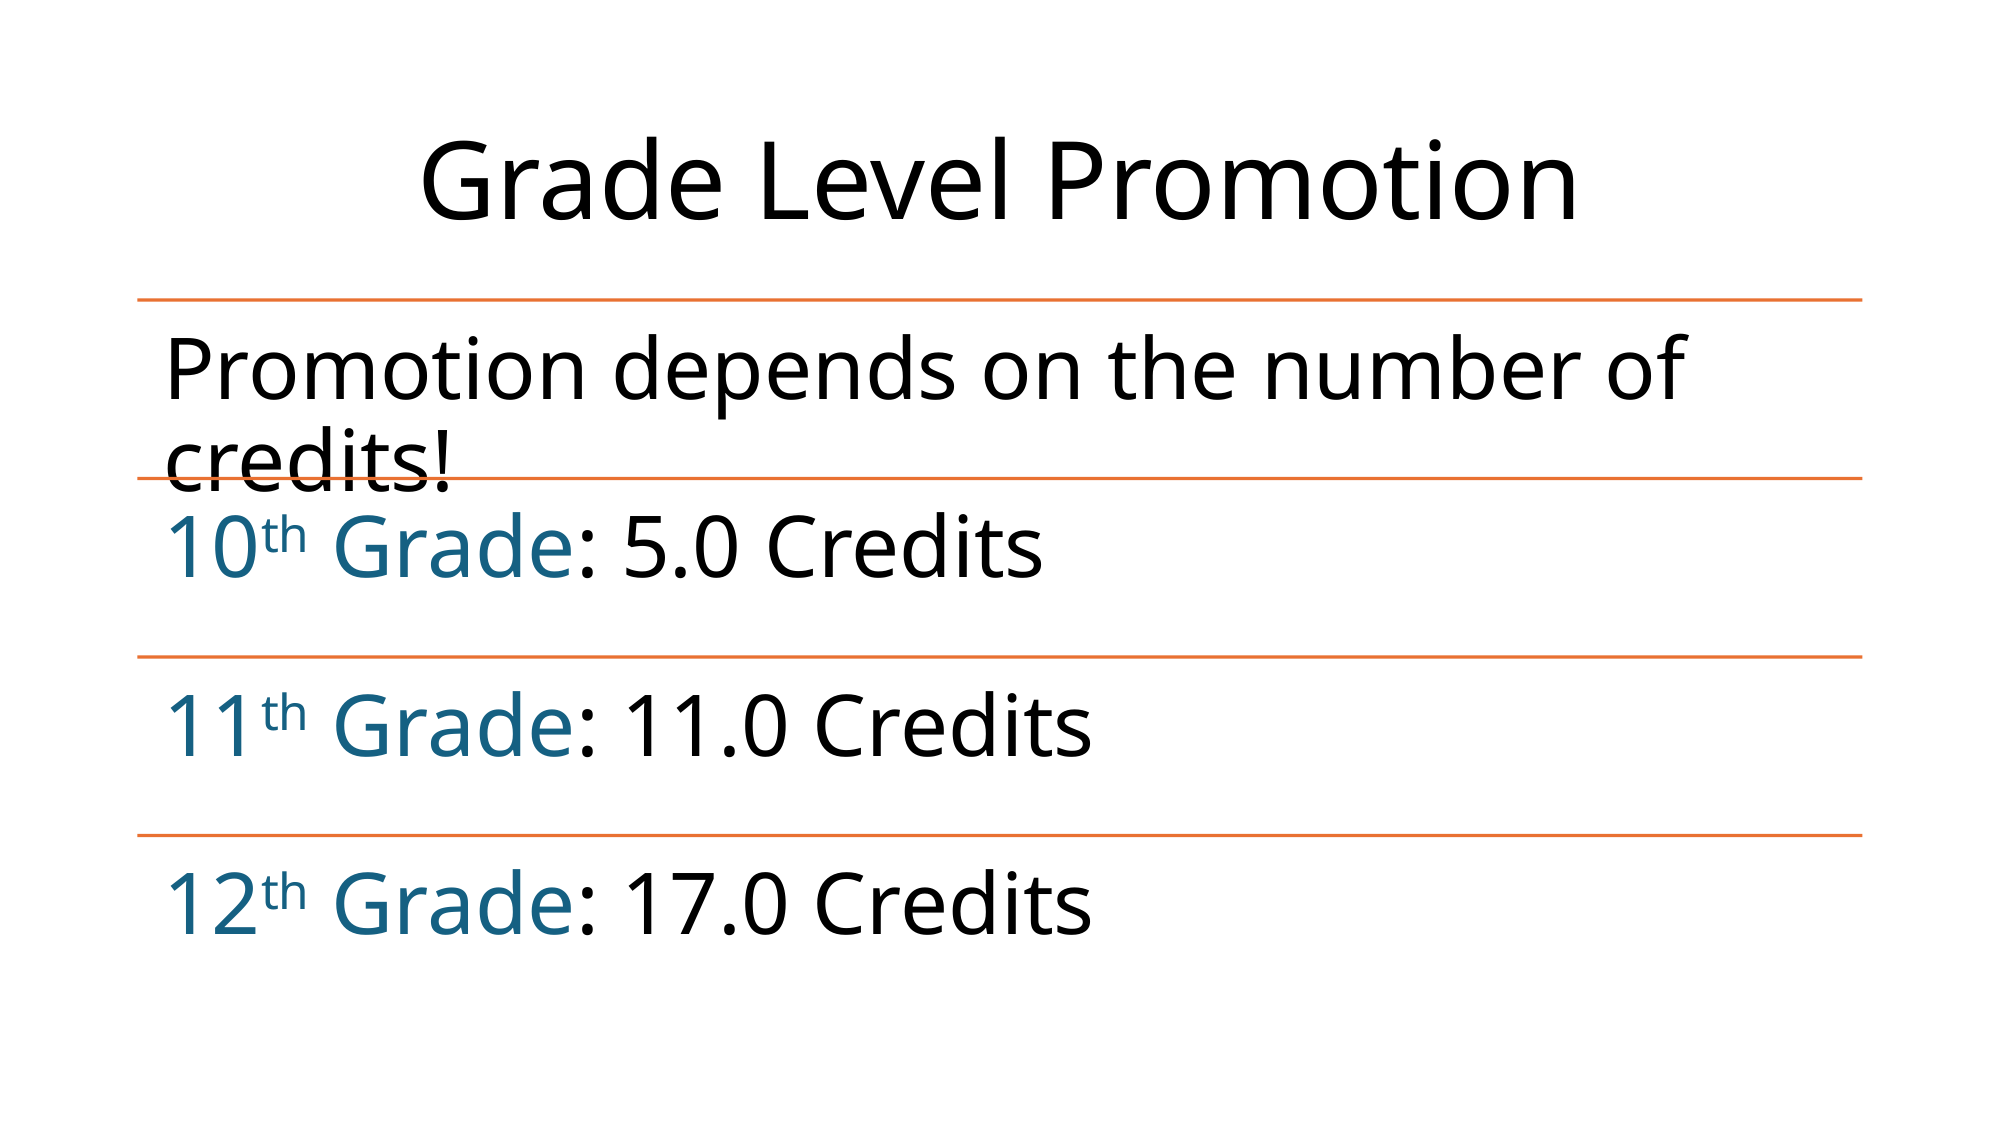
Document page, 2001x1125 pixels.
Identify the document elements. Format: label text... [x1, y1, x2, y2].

title Grade Level Promotion [137, 91, 1863, 278]
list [136, 299, 1863, 1015]
